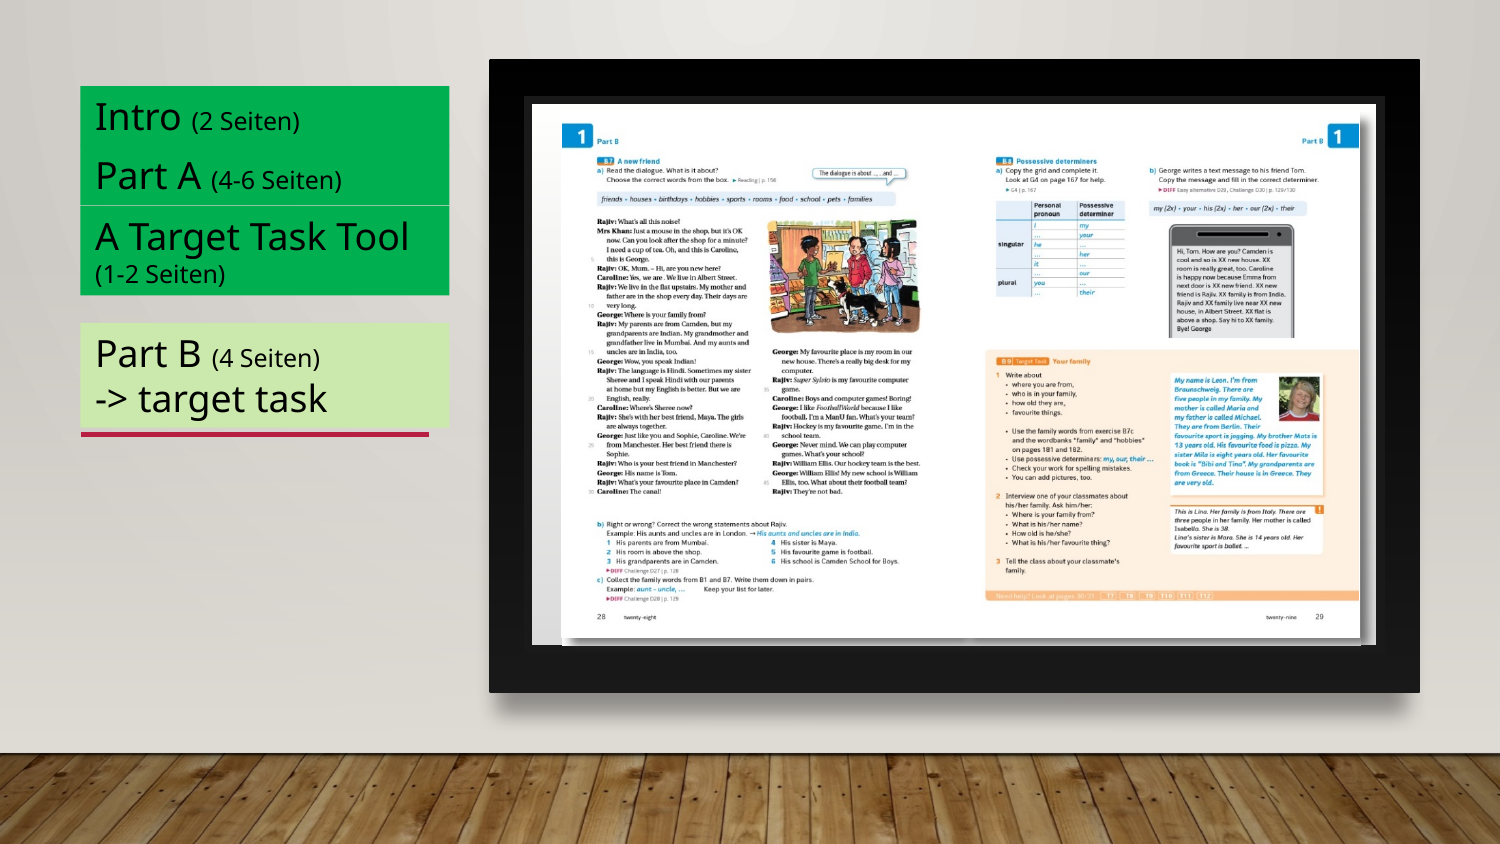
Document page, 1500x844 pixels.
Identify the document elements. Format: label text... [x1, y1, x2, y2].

text_box Part B (4 Seiten) -> target task [80, 322, 450, 428]
text_box Part A (4-6 Seiten) [80, 145, 450, 205]
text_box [561, 110, 1359, 637]
text_box [0, 0, 1500, 247]
picture [0, 755, 1500, 844]
text_box [0, 247, 1500, 752]
text_box A Target Task Tool (1-2 Seiten) [80, 205, 450, 296]
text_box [562, 118, 1361, 646]
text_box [489, 59, 1420, 694]
text_box Intro (2 Seiten) [80, 86, 450, 145]
